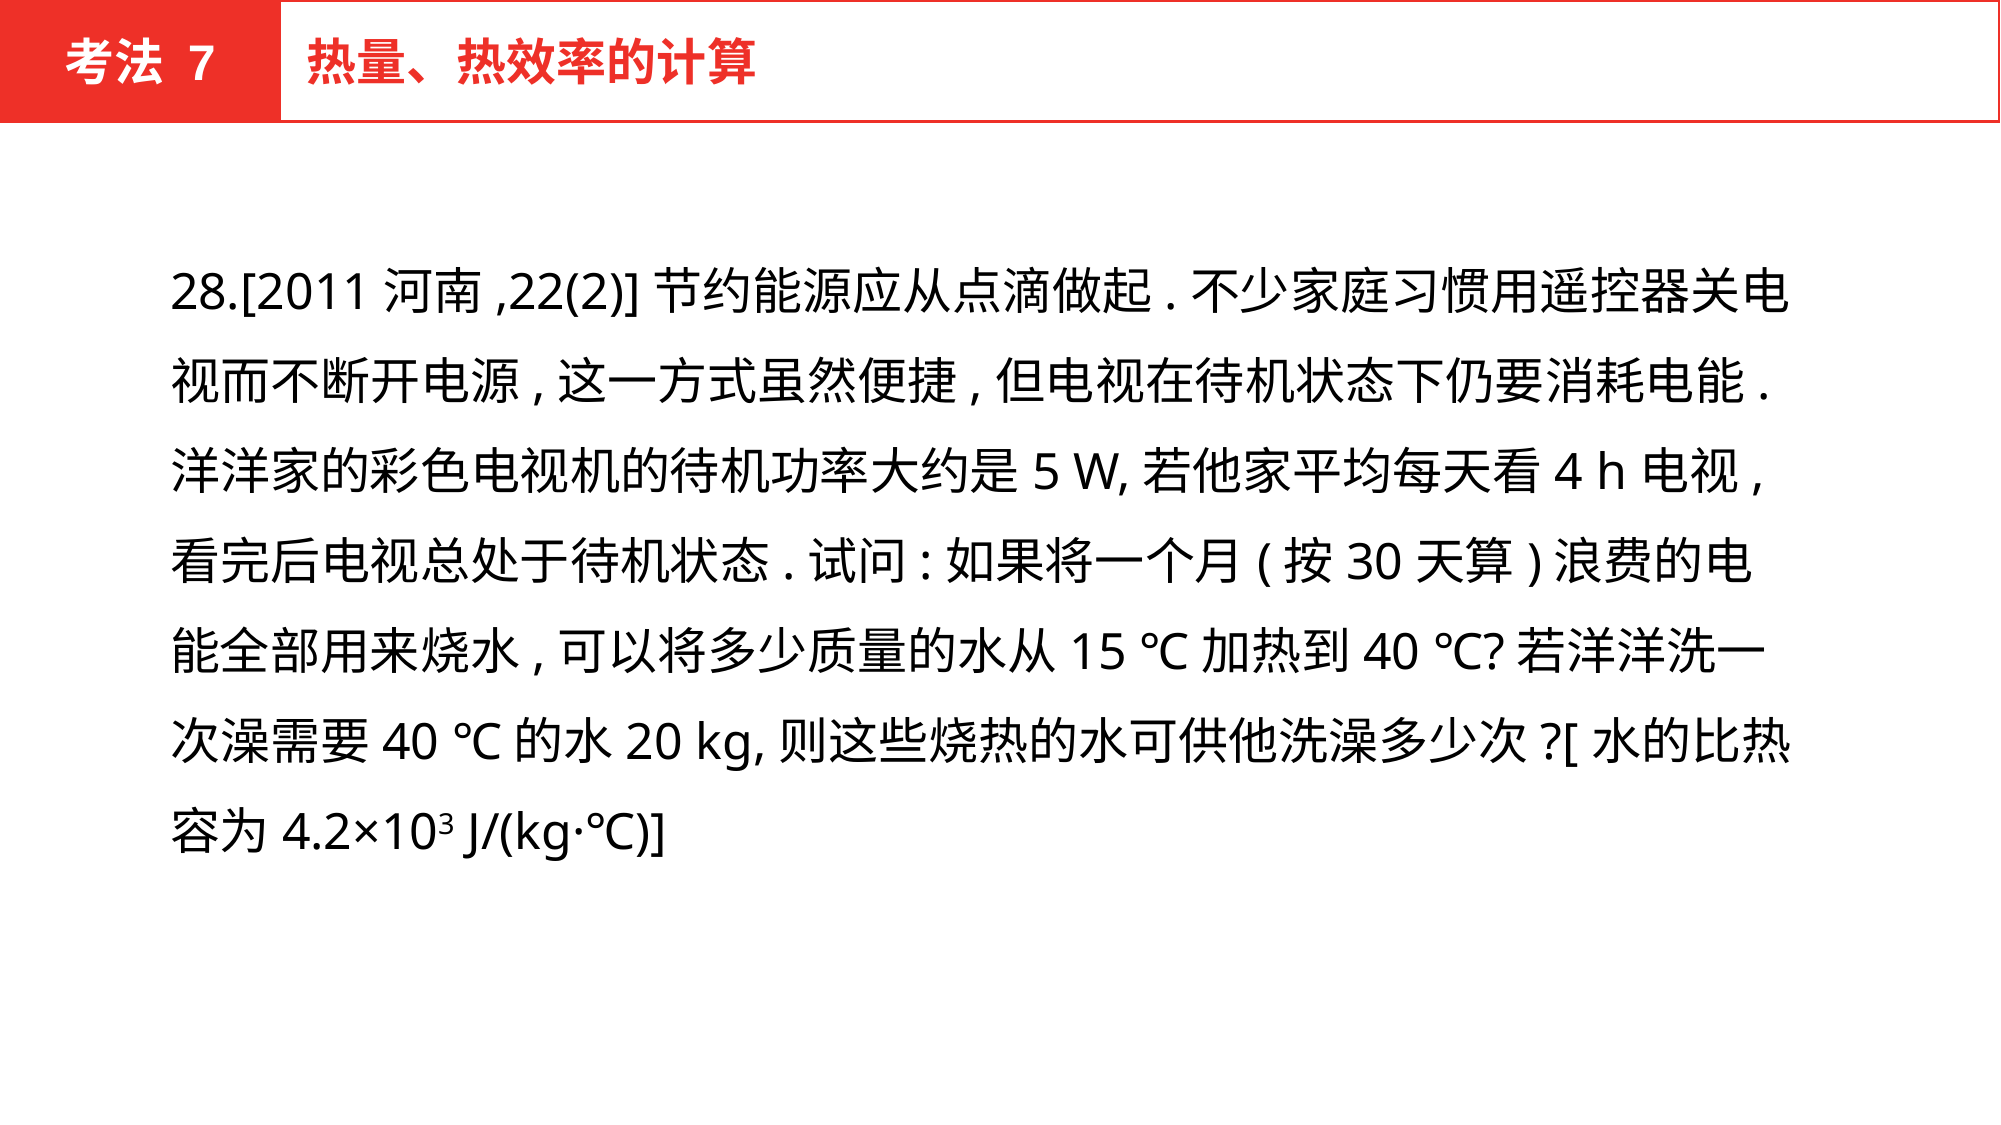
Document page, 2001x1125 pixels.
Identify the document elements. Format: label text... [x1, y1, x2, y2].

text_box 考法 7 [1, 0, 280, 122]
text_box 28.[2011河南,22(2)]节约能源应从点滴做起.不少家庭习惯用遥控器关电视而不断开电源,这一方式虽然便捷,但电视在待机状态下仍要消耗电能.洋洋家的彩色电视机的待机功率大约是5 W,若他家平均每天看4 h电视,看完后电视总处于待机状态.试问:如果将一个月(按30天算)浪费的电能全部用来烧水,可以将多少质量的水从15 ℃加热到40 ℃?若洋洋洗一次澡需要40 ℃的水20 kg,则这些烧热的水可供他洗澡多少次?[水的比热容为4.2×103 J/(kg·℃)] [155, 222, 1810, 868]
text_box 热量、热效率的计算 [276, 0, 2000, 123]
